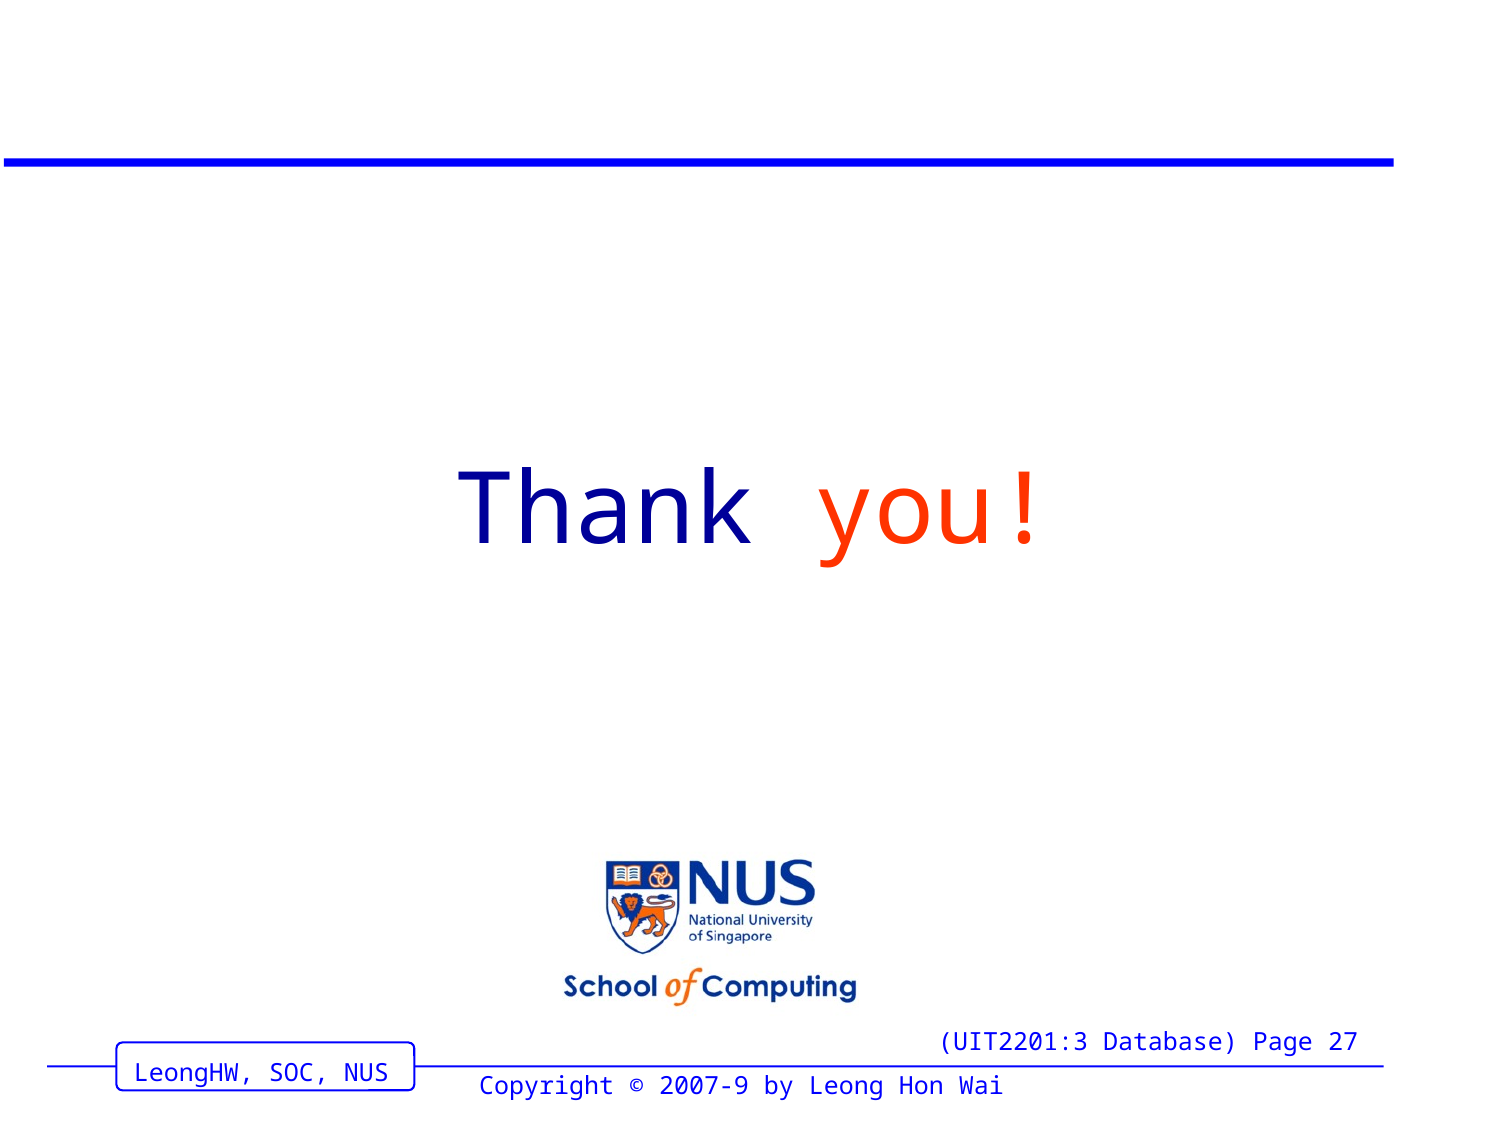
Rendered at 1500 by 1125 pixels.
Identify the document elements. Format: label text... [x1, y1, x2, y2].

list Thank you! [114, 364, 1395, 566]
picture [547, 837, 872, 1018]
